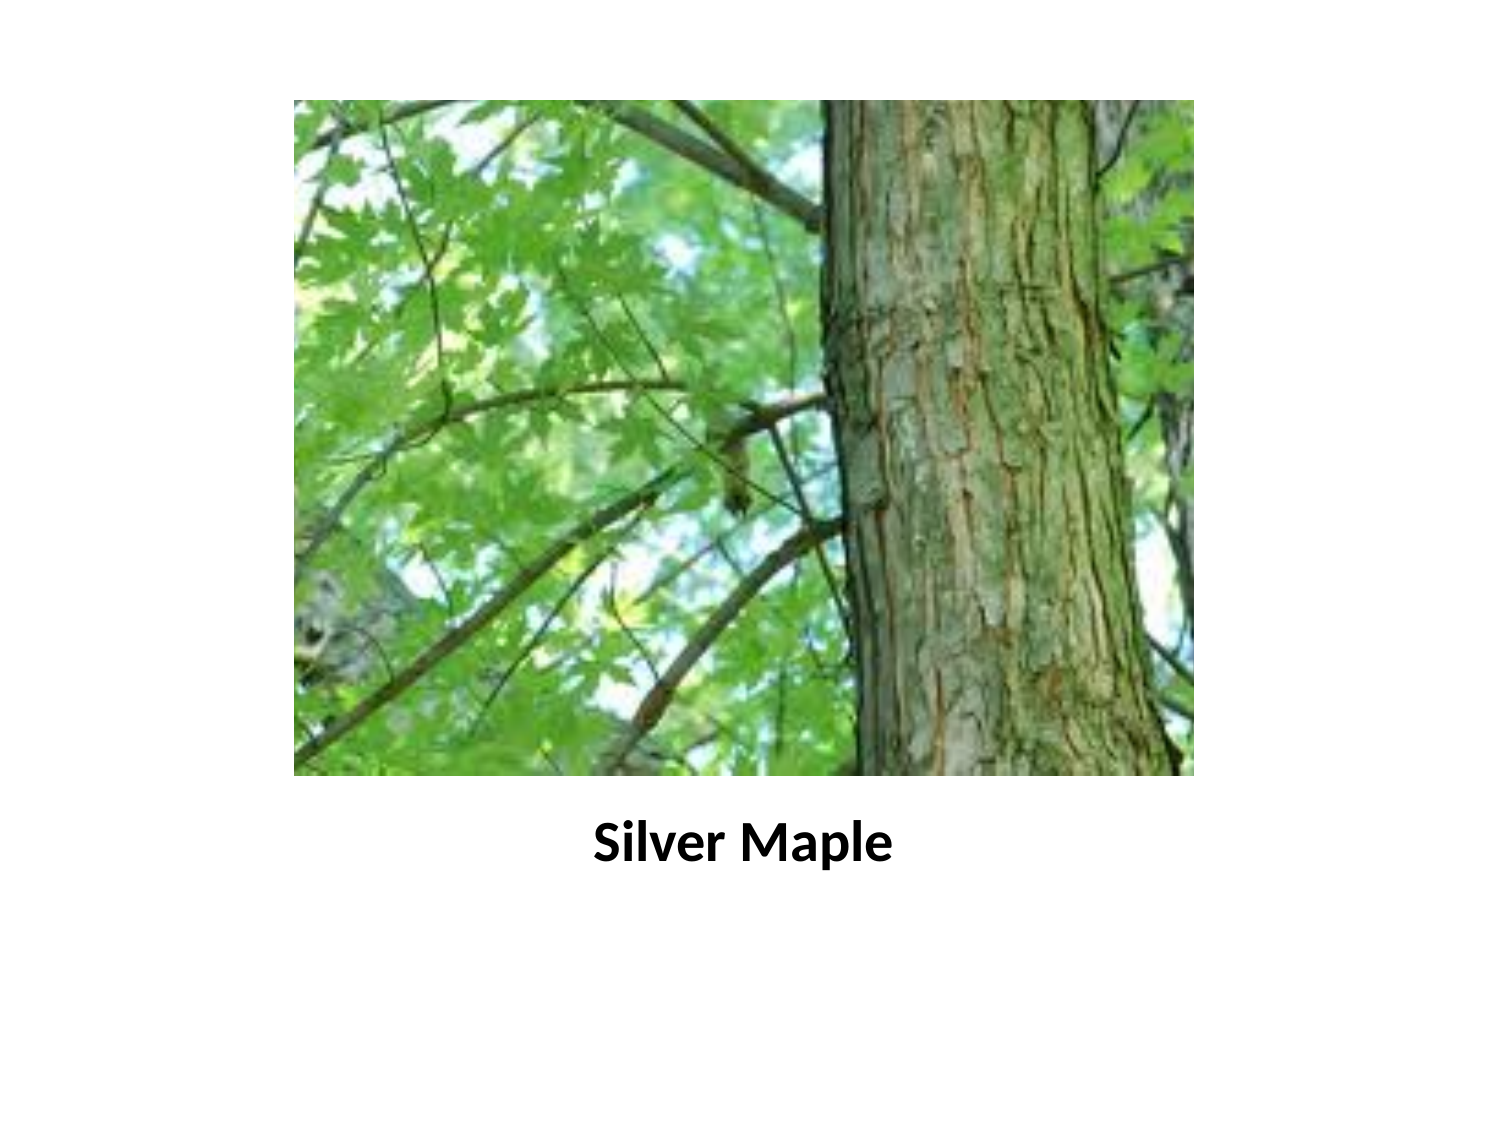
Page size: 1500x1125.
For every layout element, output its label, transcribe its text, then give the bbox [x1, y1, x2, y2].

title Silver Maple [294, 787, 1194, 881]
picture [293, 100, 1195, 776]
